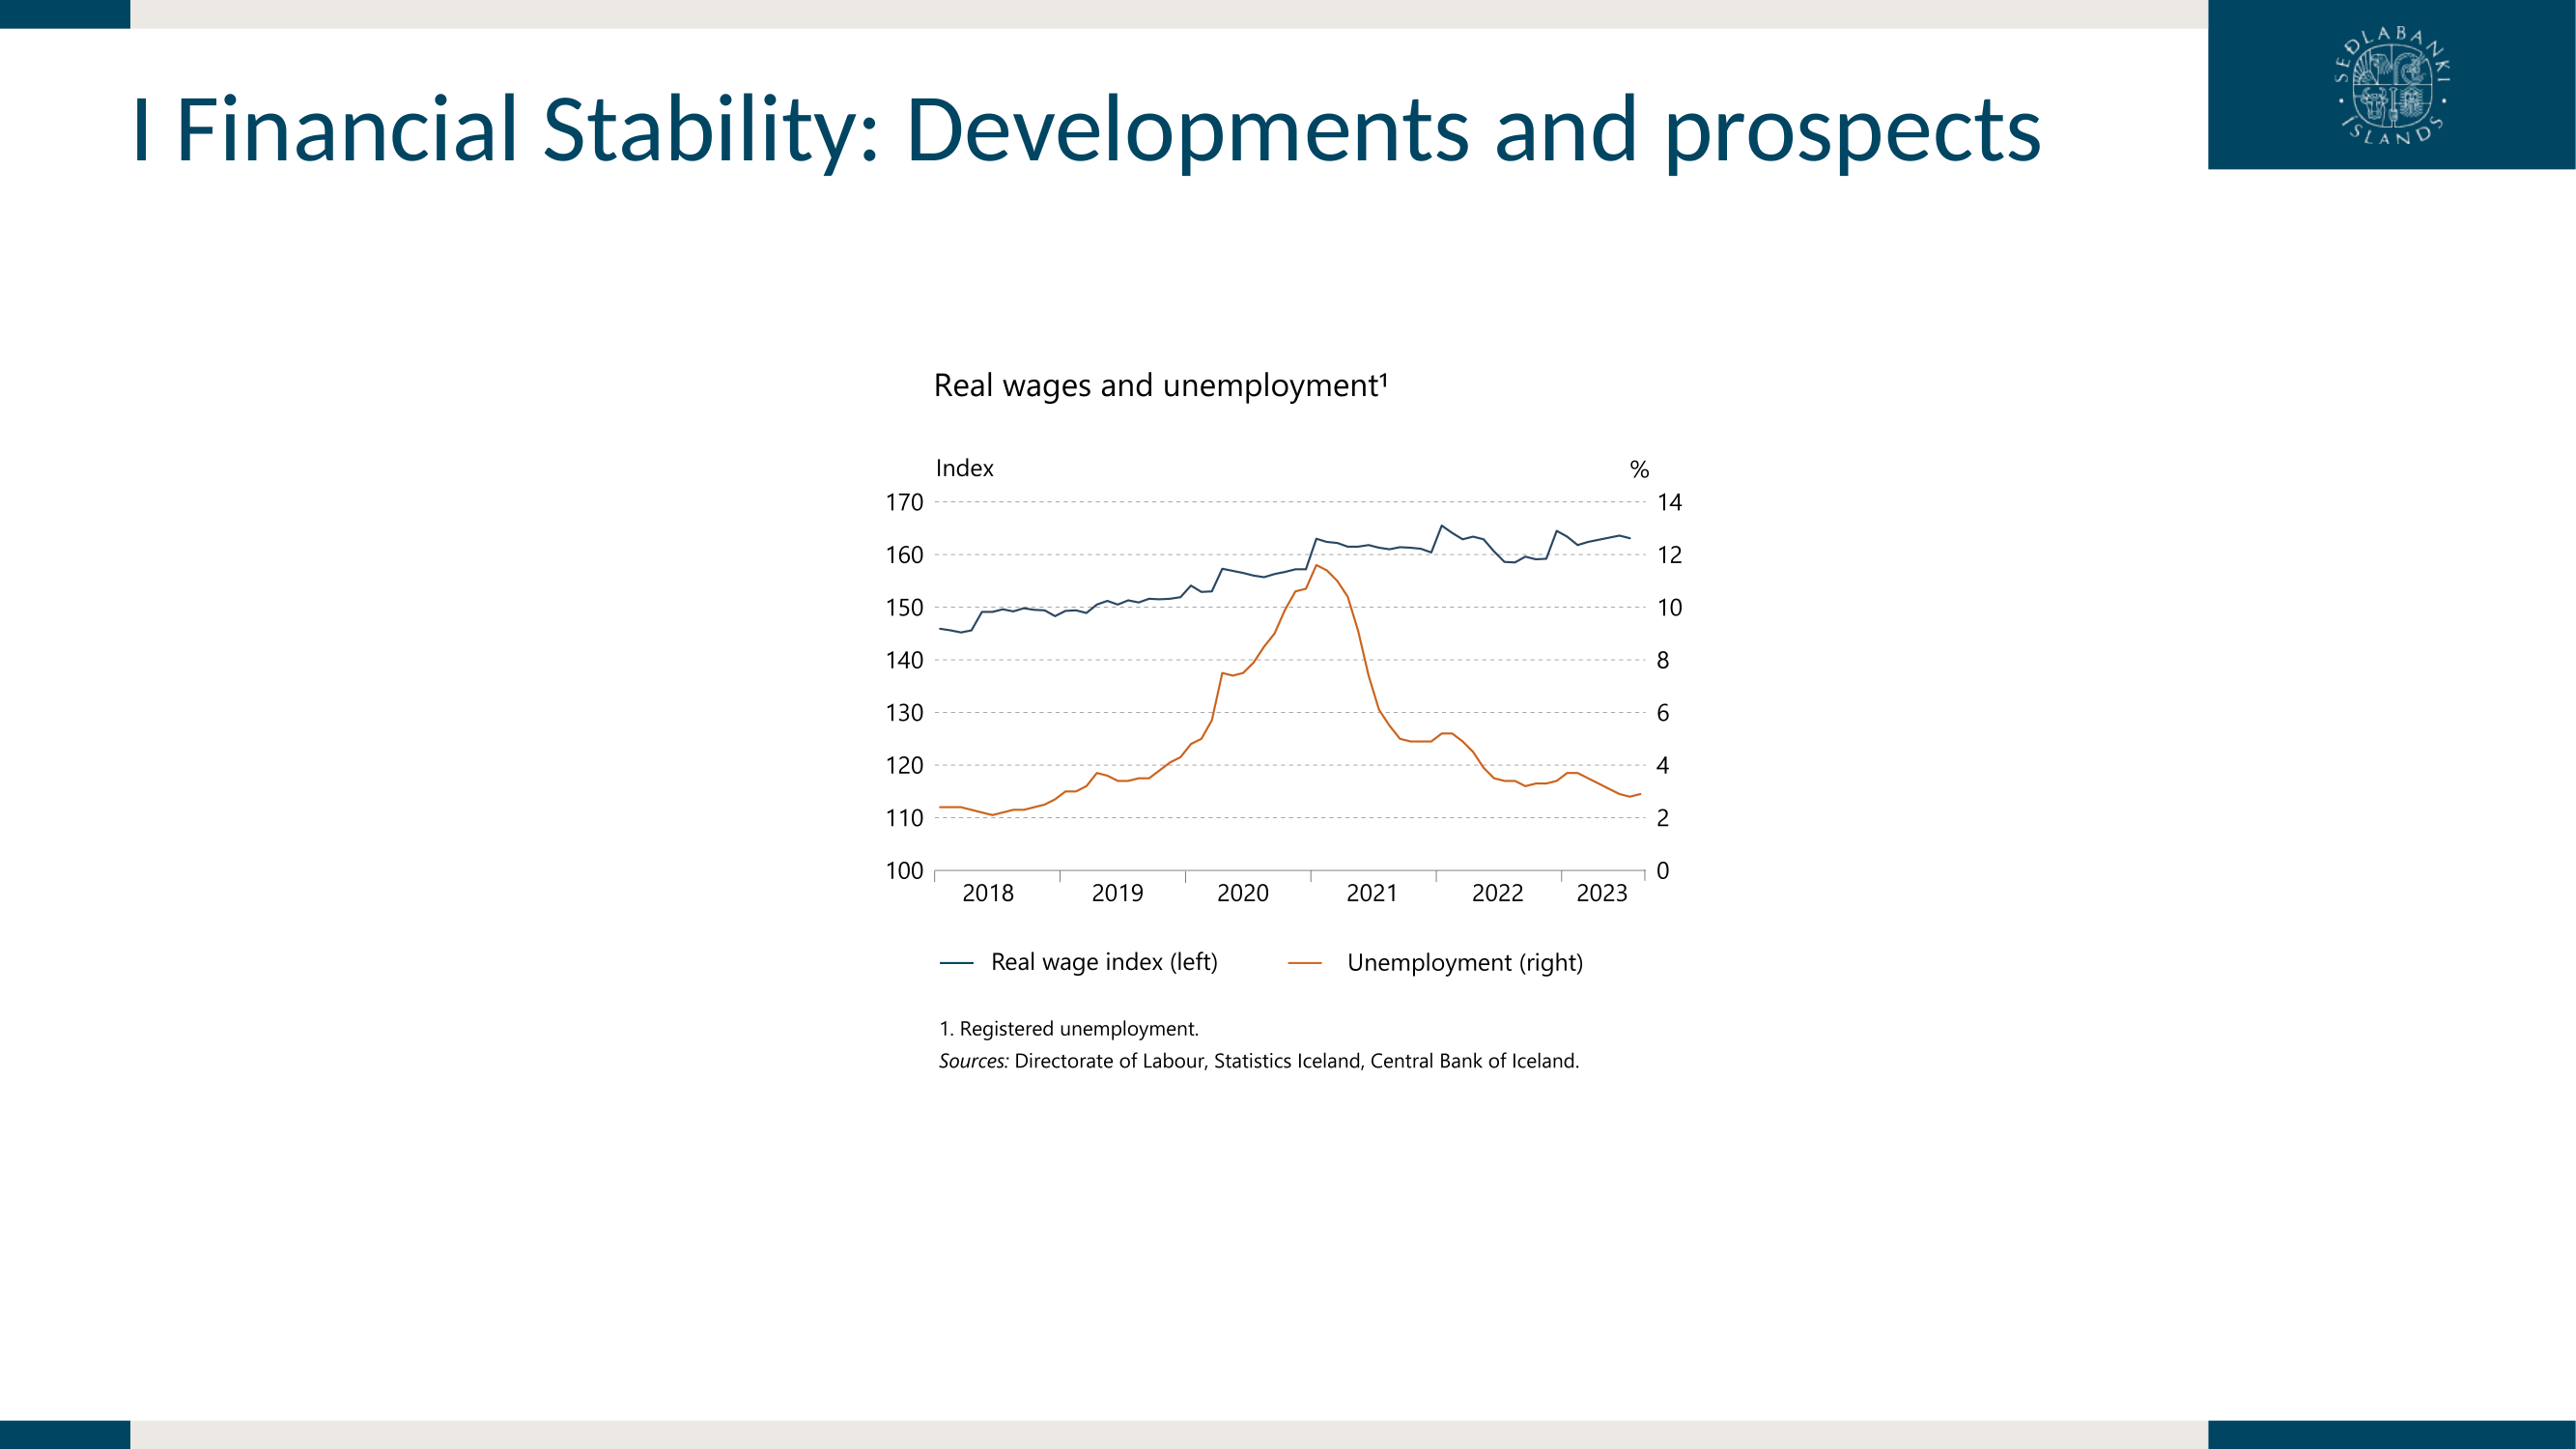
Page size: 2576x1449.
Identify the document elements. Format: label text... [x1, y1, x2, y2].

picture [883, 367, 1692, 1081]
title I Financial Stability: Developments and prospects [129, 86, 2178, 290]
